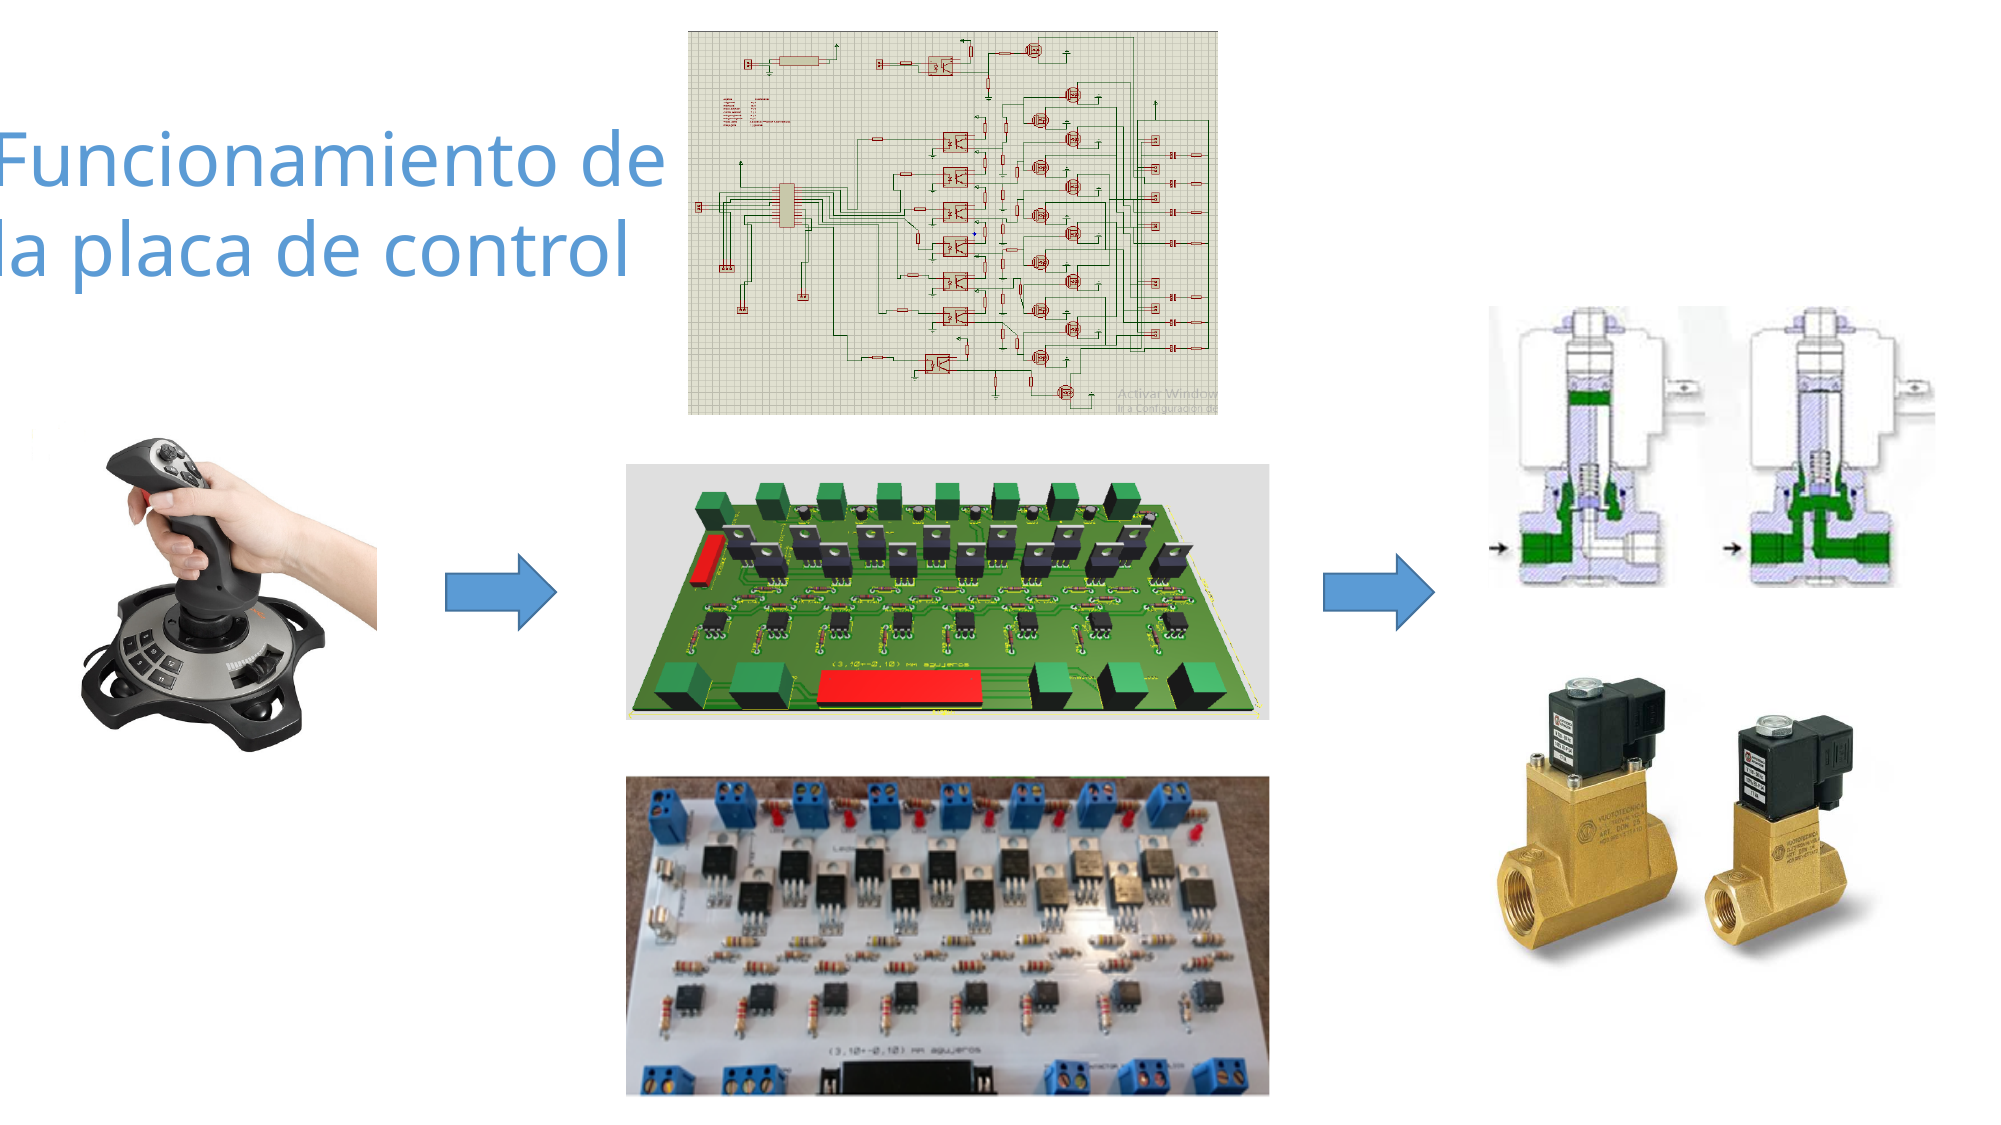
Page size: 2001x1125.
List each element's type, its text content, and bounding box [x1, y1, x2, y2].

picture [626, 464, 1270, 720]
picture [1488, 301, 1936, 588]
text_box Funcionamiento de la placa de control [0, 104, 688, 300]
text_box [445, 552, 558, 632]
picture [20, 414, 377, 770]
picture [1454, 653, 1902, 989]
text_box [1323, 552, 1436, 632]
picture [688, 31, 1218, 415]
picture [626, 769, 1270, 1099]
